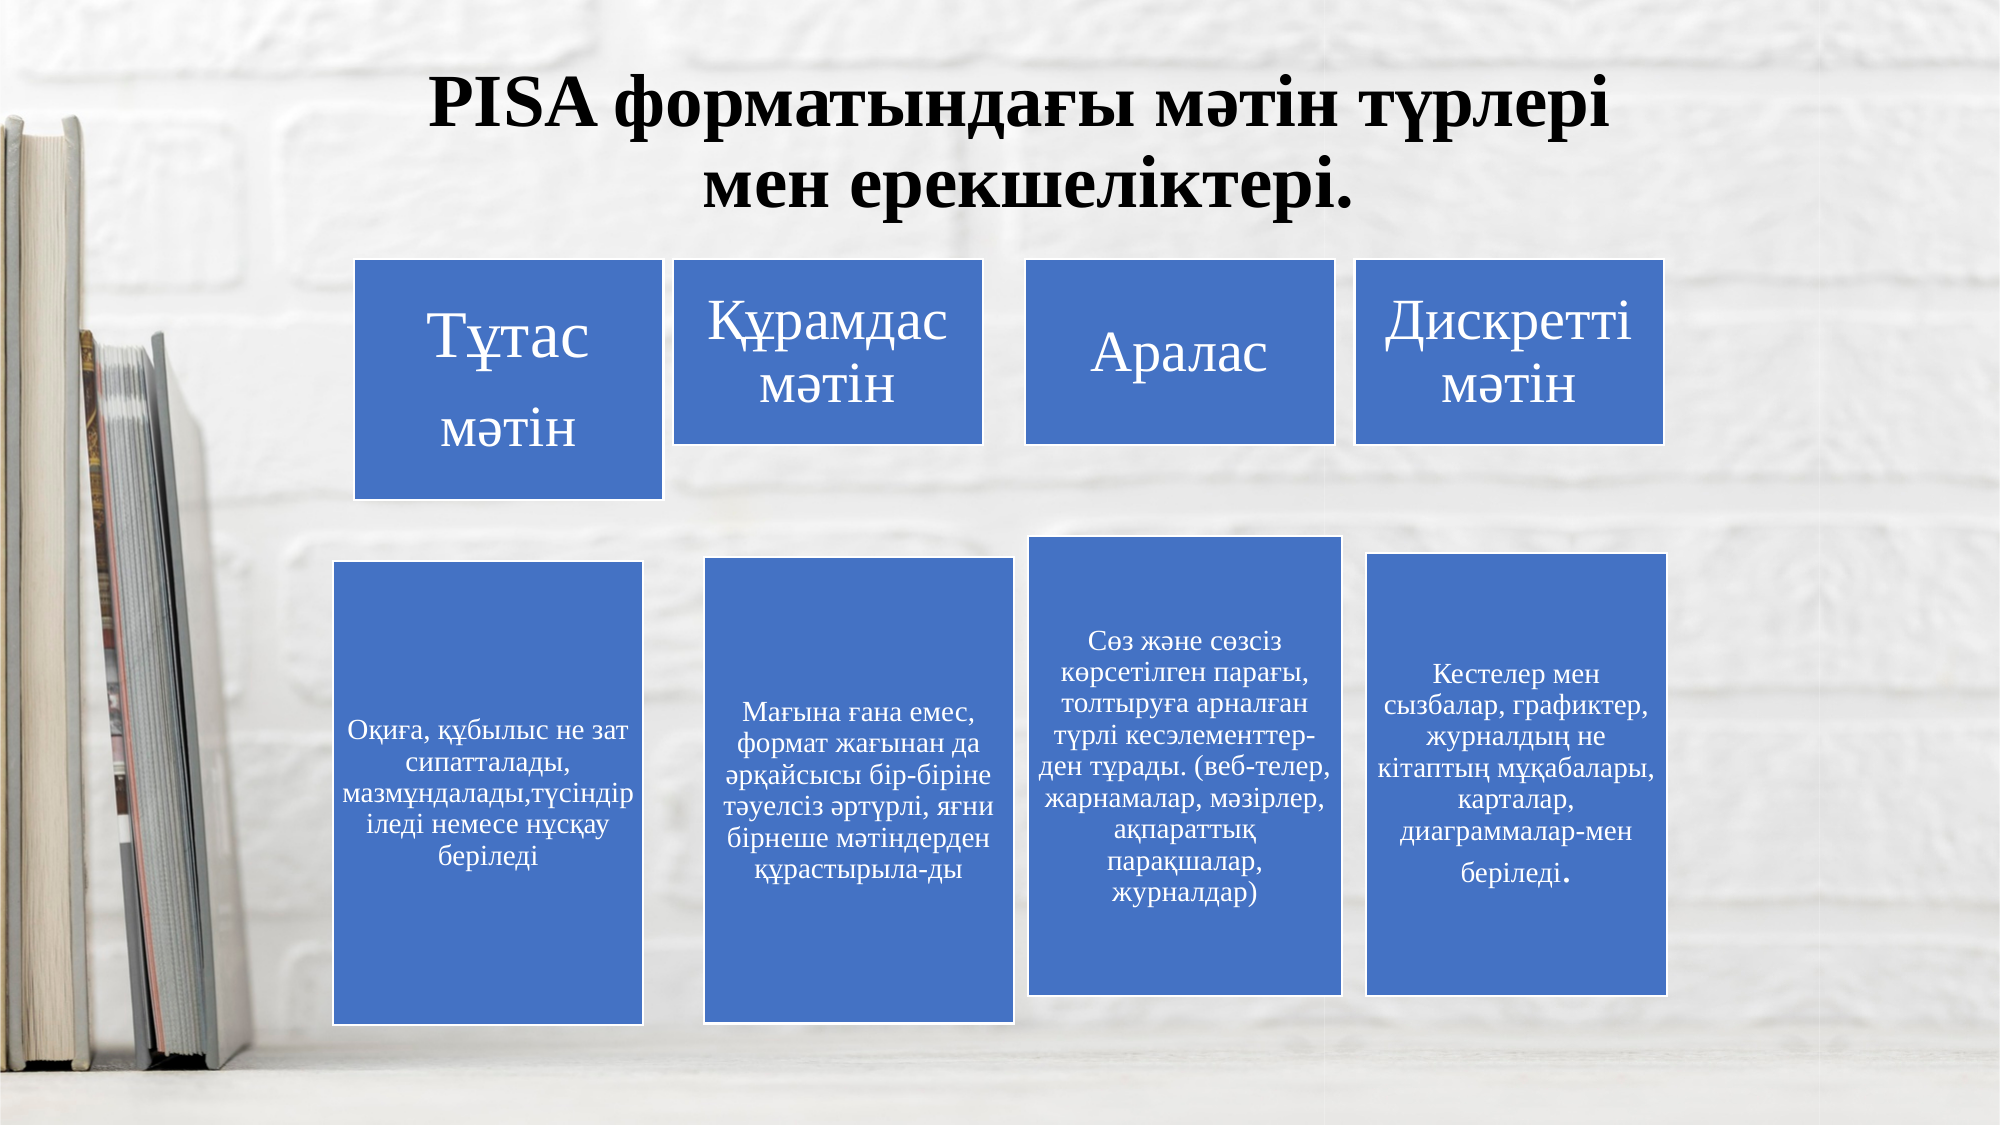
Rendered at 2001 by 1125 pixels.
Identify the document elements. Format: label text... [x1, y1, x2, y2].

picture [0, 0, 2000, 1125]
title PISA форматындағы мәтін түрлері мен ерекшеліктері. [142, 33, 1915, 252]
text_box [333, 259, 1667, 1091]
